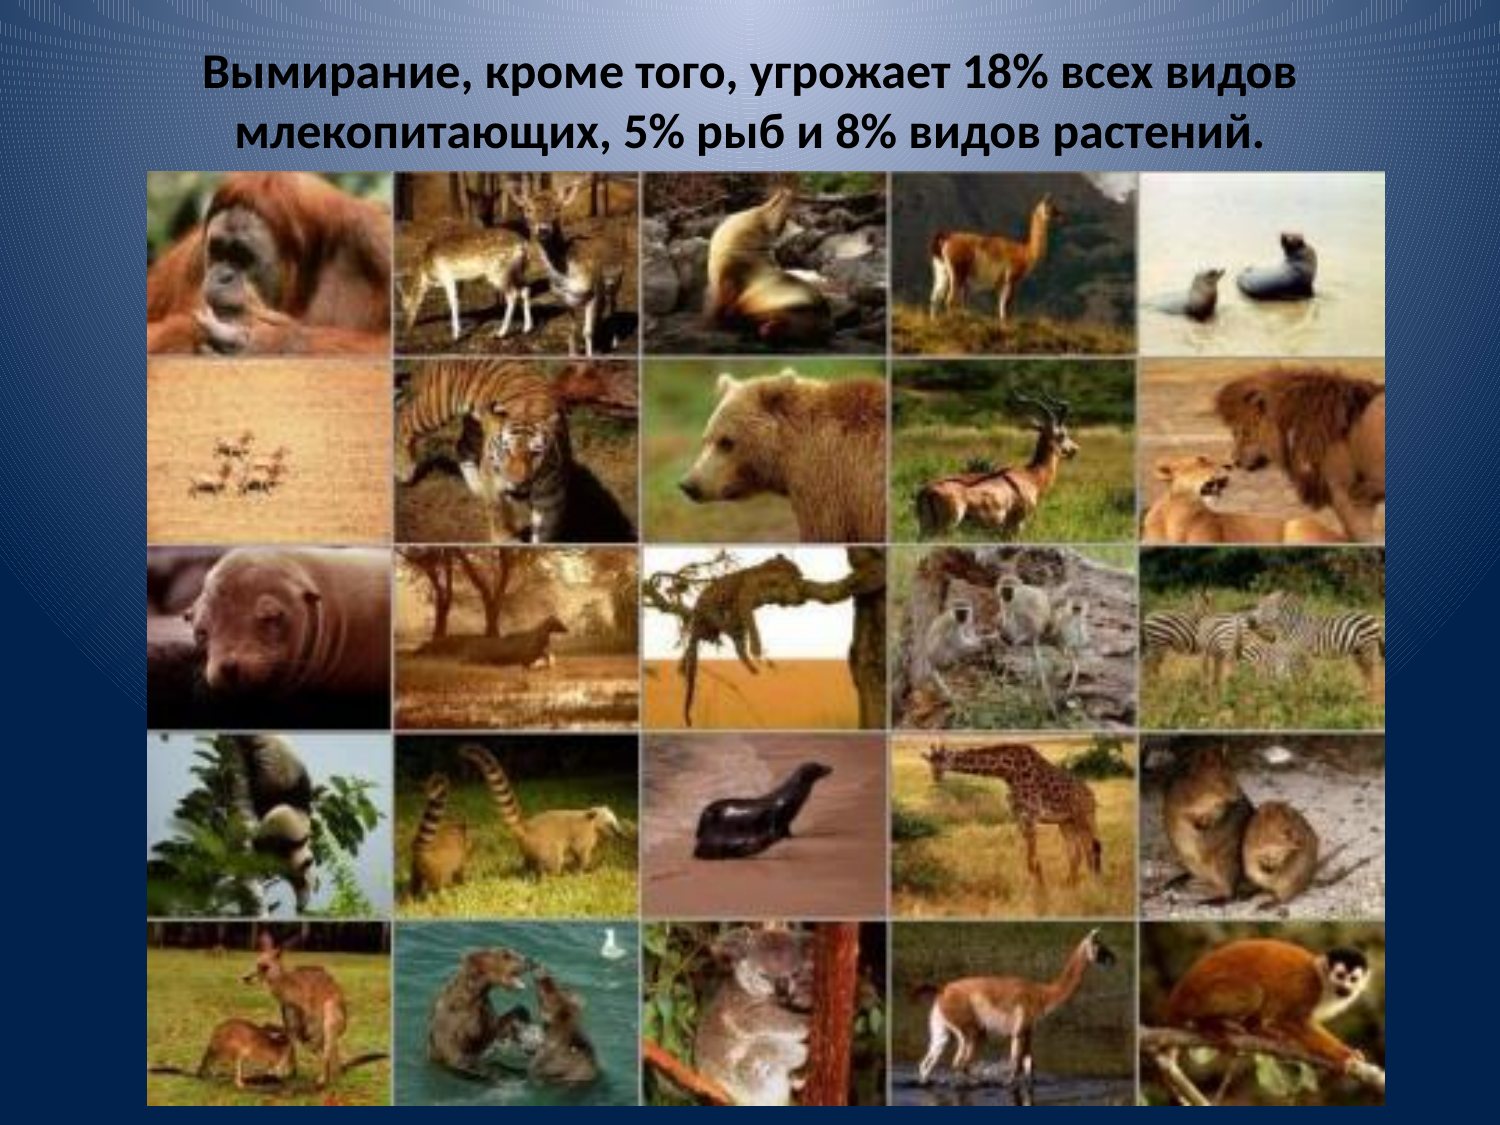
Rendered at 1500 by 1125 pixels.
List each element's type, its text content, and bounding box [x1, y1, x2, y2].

text_box Вымирание, кроме того, угрожает 18% всех видов млекопитающих, 5% рыб и 8% видов растений. [29, 30, 1471, 166]
picture [147, 171, 1385, 1107]
